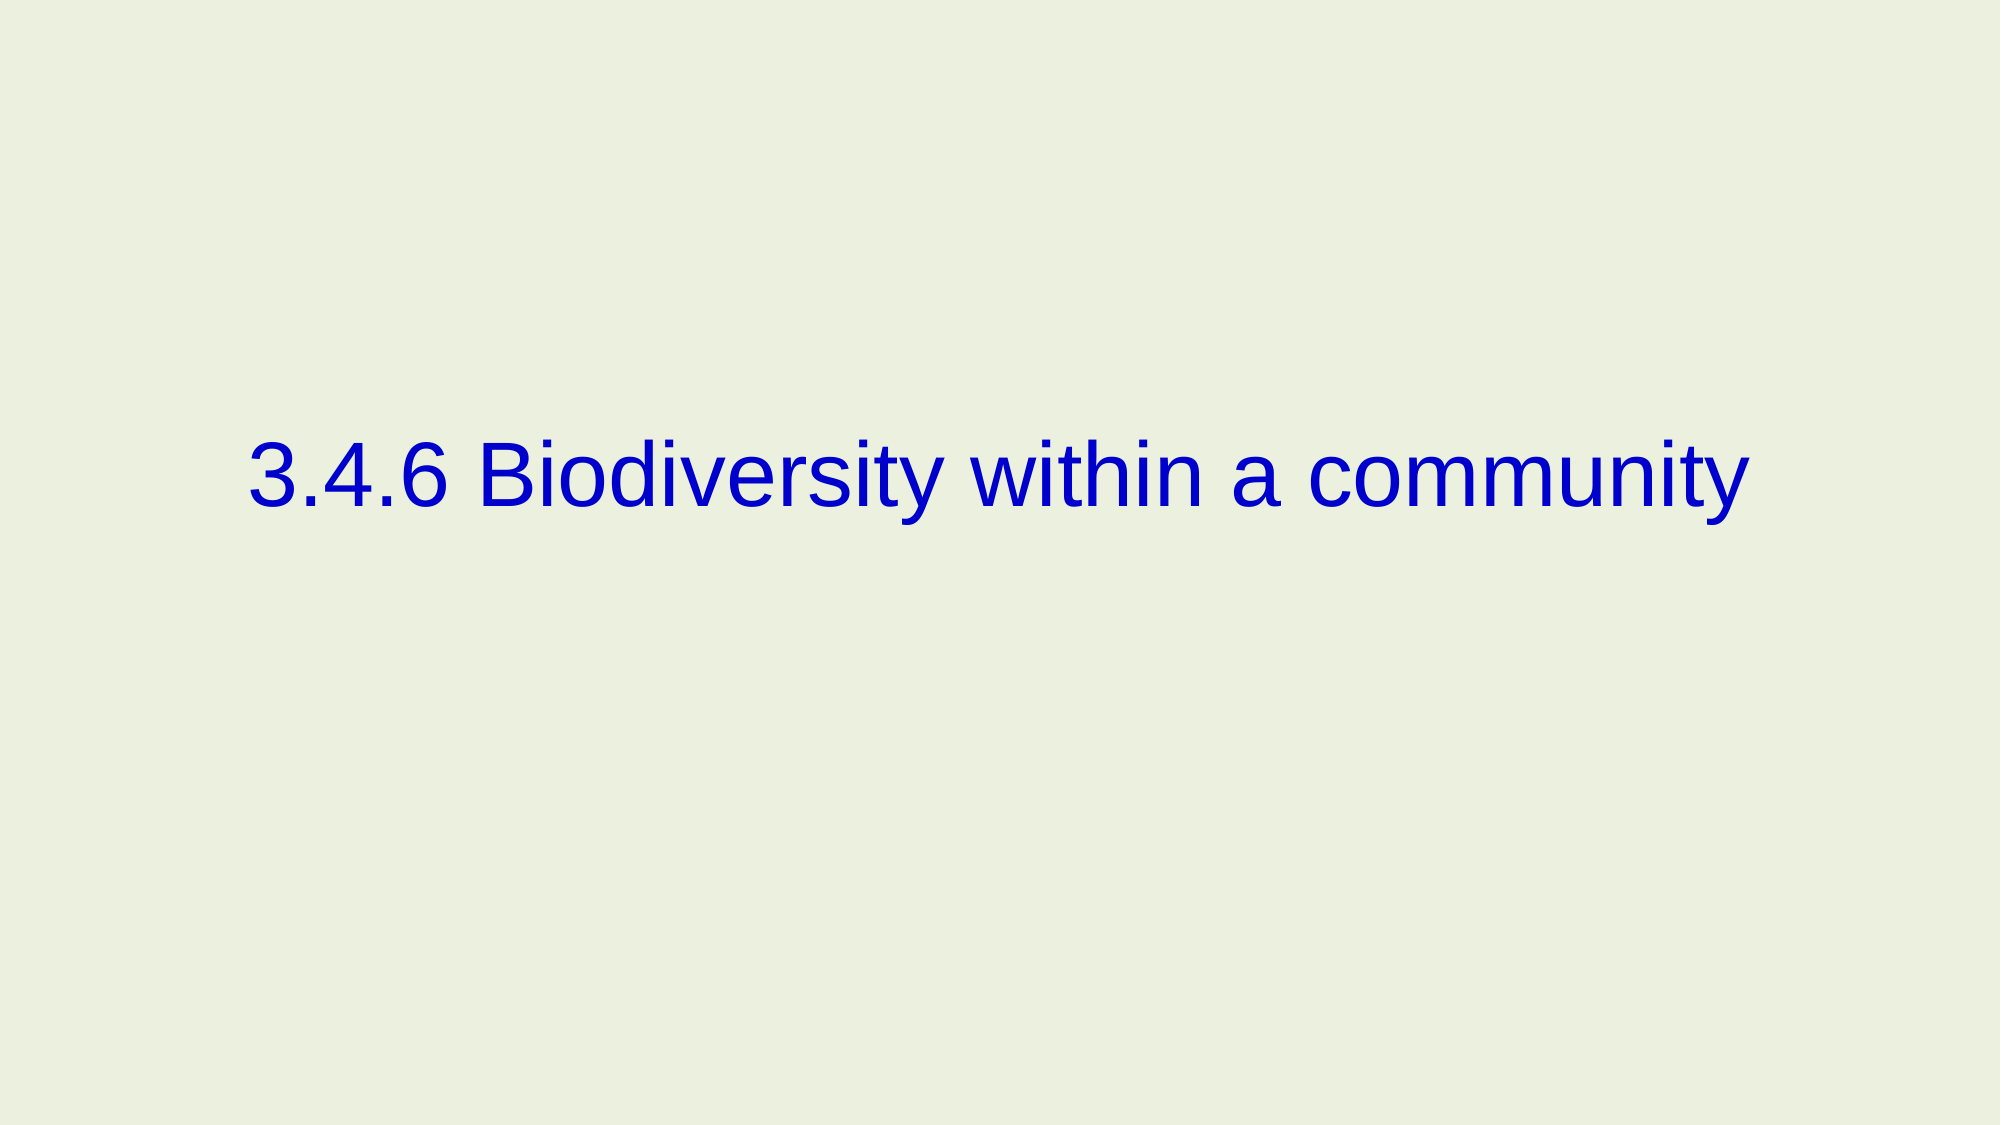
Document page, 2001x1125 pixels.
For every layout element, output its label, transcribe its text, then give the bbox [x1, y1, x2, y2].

title 3.4.6 Biodiversity within a community [150, 349, 1850, 591]
